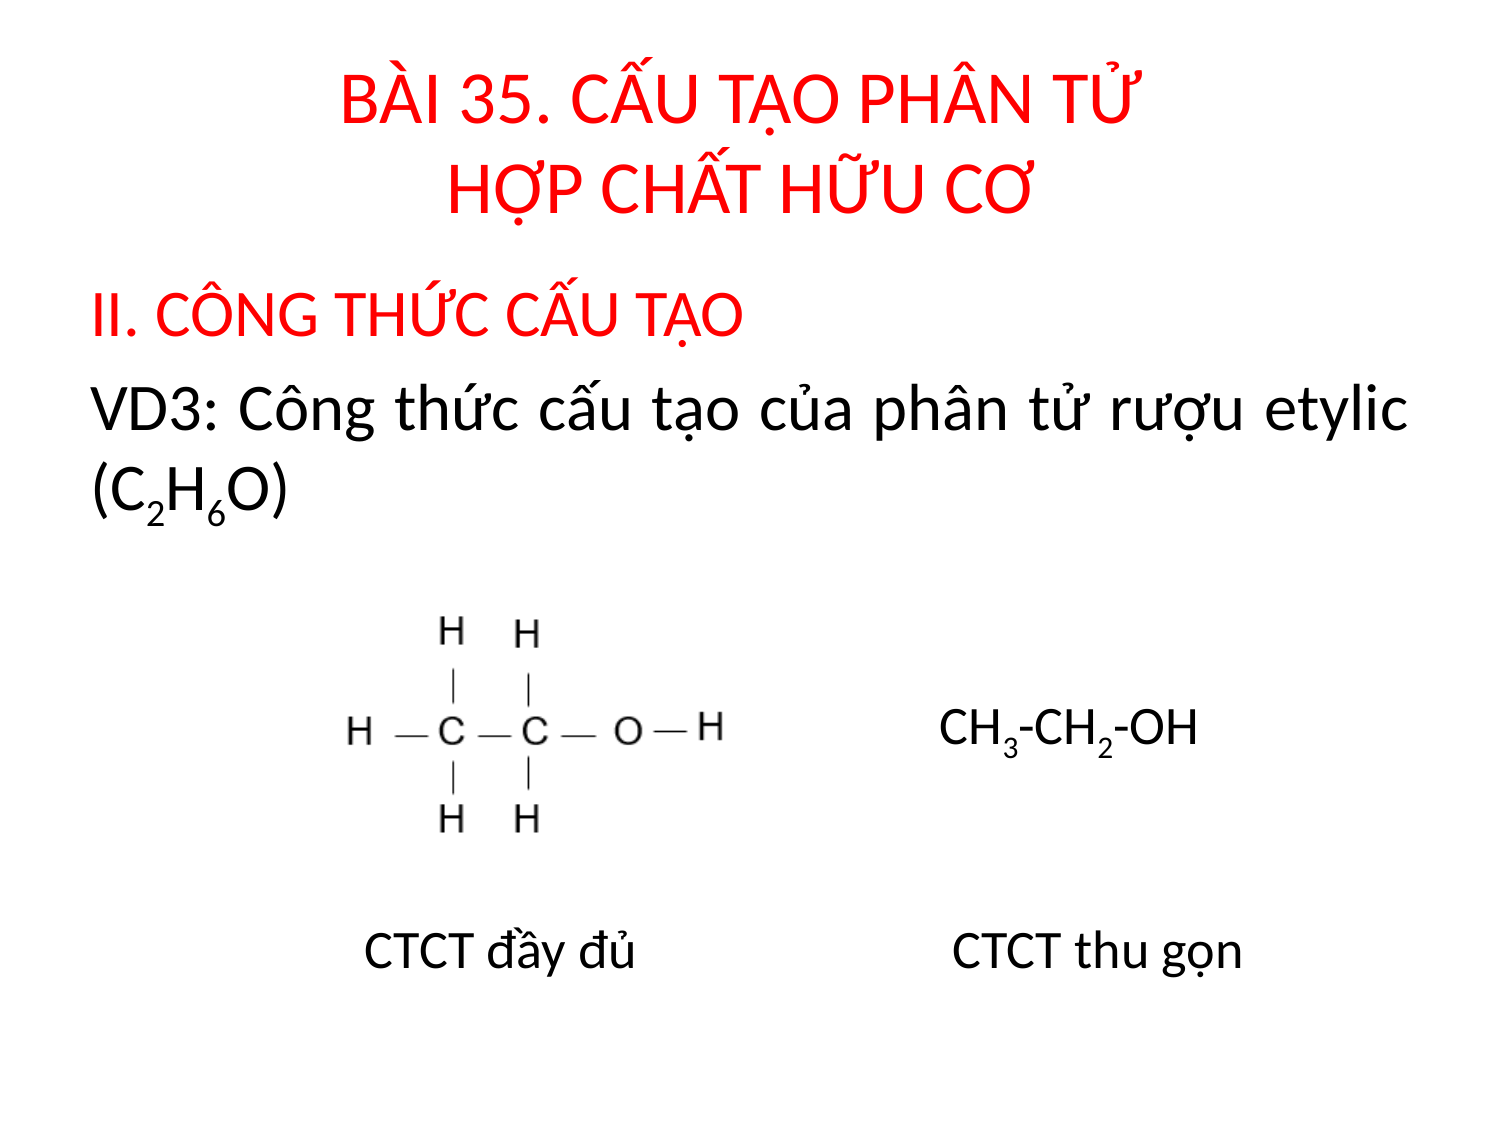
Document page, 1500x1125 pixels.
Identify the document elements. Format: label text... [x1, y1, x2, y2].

text_box CTCT đầy đủ [350, 906, 750, 987]
picture [321, 601, 738, 851]
text_box CH3-CH2-OH [924, 683, 1338, 772]
title BÀI 35. CẤU TẠO PHÂN TỬ HỢP CHẤT HỮU CƠ [75, 45, 1425, 233]
list II. CÔNG THỨC CẤU TẠO VD3: Công thức cấu tạo của phân tử rượu etylic (C2H6O) [75, 262, 1425, 1005]
text_box CTCT thu gọn [937, 906, 1338, 987]
